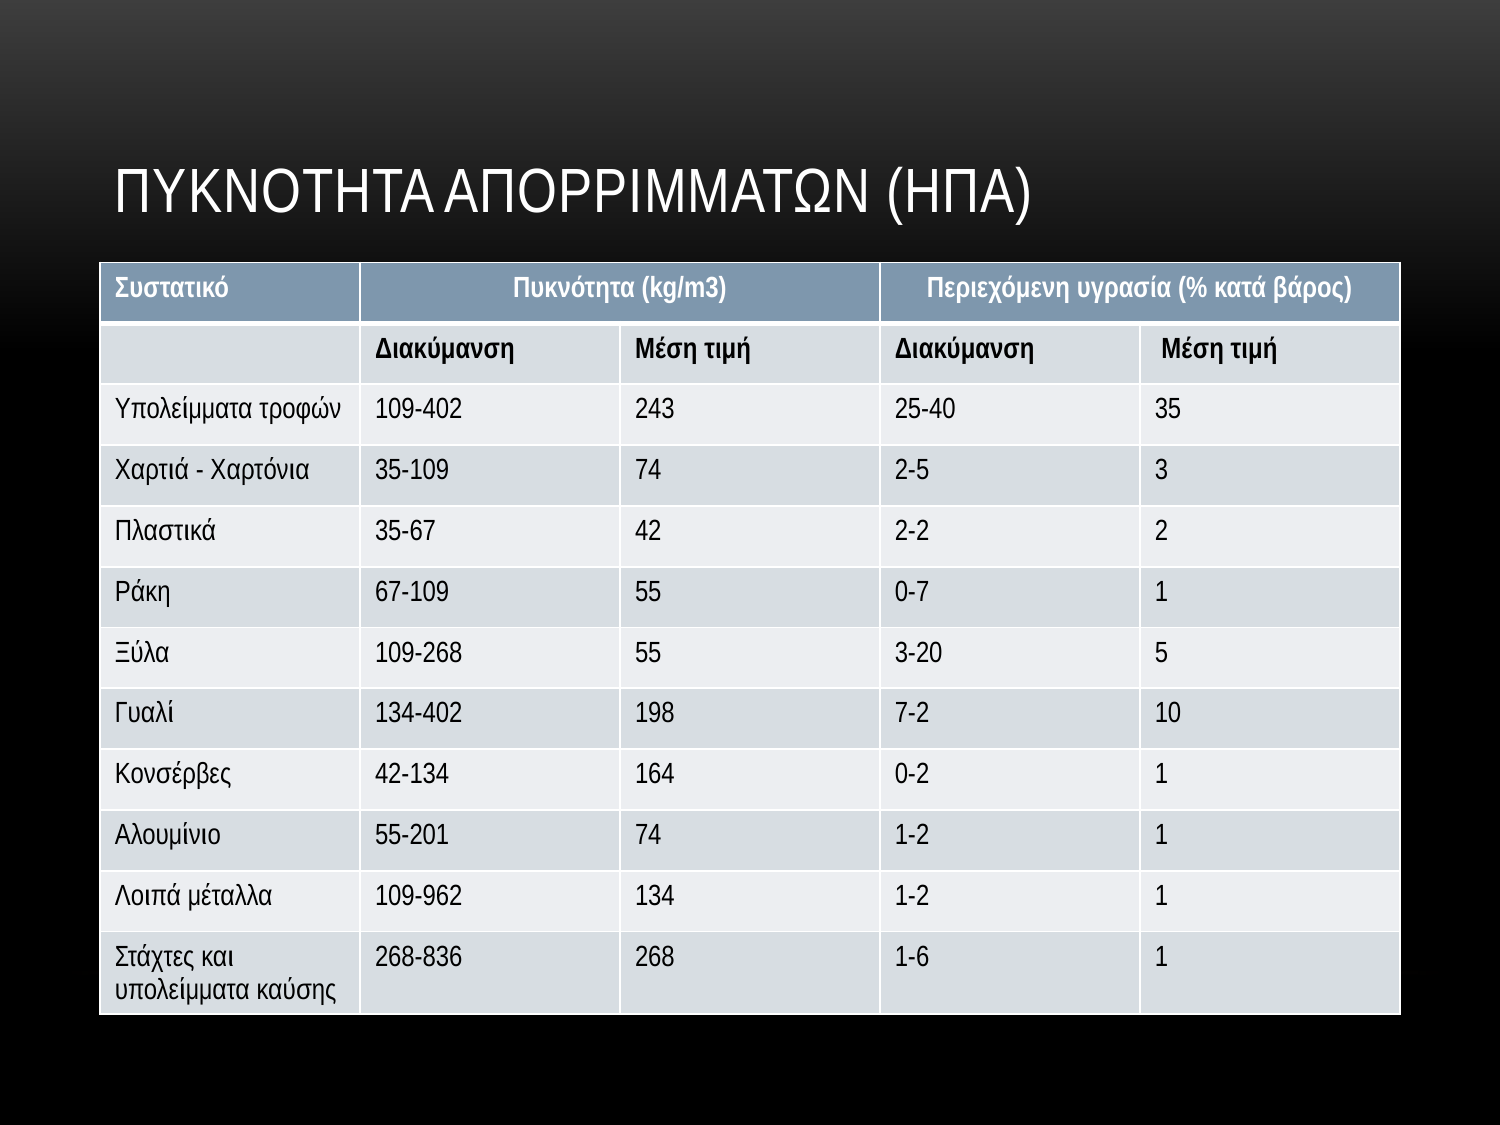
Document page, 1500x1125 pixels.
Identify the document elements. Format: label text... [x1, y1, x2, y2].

table_cell 134-402 [361, 689, 619, 748]
table_cell 74 [621, 811, 879, 870]
table_cell 1 [1141, 872, 1399, 931]
table_cell 109-402 [361, 385, 619, 444]
table_header Συστατικό [101, 263, 359, 321]
table_cell 1-2 [881, 811, 1139, 870]
table_cell [101, 326, 359, 383]
table_cell 42-134 [361, 750, 619, 809]
table_cell 0-2 [881, 750, 1139, 809]
table_cell 2 [1141, 507, 1399, 566]
table_cell Λοιπά μέταλλα [101, 872, 359, 931]
title Πυκνοτητα απορριμματων (ηπα) [99, 45, 1400, 233]
table_cell Διακύμανση [361, 326, 619, 383]
table_cell 55 [621, 628, 879, 687]
table_cell 55 [621, 568, 879, 627]
table_cell 7-2 [881, 689, 1139, 748]
table_cell 1 [1141, 811, 1399, 870]
table_cell 55-201 [361, 811, 619, 870]
table_cell Χαρτιά - Χαρτόνια [101, 446, 359, 505]
table_cell Μέση τιμή [1141, 326, 1399, 383]
table_header Πυκνότητα (kg/m3) [361, 263, 879, 321]
table_cell 3-20 [881, 628, 1139, 687]
table_cell Διακύμανση [881, 326, 1139, 383]
table_cell 25-40 [881, 385, 1139, 444]
table_cell 35-67 [361, 507, 619, 566]
table_cell 10 [1141, 689, 1399, 748]
table_cell Κονσέρβες [101, 750, 359, 809]
table_cell 164 [621, 750, 879, 809]
table_cell 74 [621, 446, 879, 505]
table_cell Υπολείμματα τροφών [101, 385, 359, 444]
table_cell 2-5 [881, 446, 1139, 505]
table_cell Γυαλί [101, 689, 359, 748]
table_cell 268 [621, 932, 879, 1013]
table_cell Ξύλα [101, 628, 359, 687]
table_cell 1 [1141, 932, 1399, 1013]
table_cell 109-962 [361, 872, 619, 931]
table_cell Στάχτες και υπολείμματα καύσης [101, 932, 359, 1013]
table_cell 42 [621, 507, 879, 566]
table_cell 1-6 [881, 932, 1139, 1013]
table_cell 268-836 [361, 932, 619, 1013]
table_cell 1 [1141, 568, 1399, 627]
table_cell 243 [621, 385, 879, 444]
table_cell 3 [1141, 446, 1399, 505]
table_cell 35 [1141, 385, 1399, 444]
table_cell Μέση τιμή [621, 326, 879, 383]
table_cell 1 [1141, 750, 1399, 809]
table_cell 109-268 [361, 628, 619, 687]
table_cell 35-109 [361, 446, 619, 505]
table_cell Αλουμίνιο [101, 811, 359, 870]
table_header Περιεχόμενη υγρασία (% κατά βάρος) [881, 263, 1399, 321]
table_cell 0-7 [881, 568, 1139, 627]
table_cell Ράκη [101, 568, 359, 627]
table_cell 67-109 [361, 568, 619, 627]
table_cell 2-2 [881, 507, 1139, 566]
table_cell Πλαστικά [101, 507, 359, 566]
picture [0, 0, 1500, 1125]
table_cell 5 [1141, 628, 1399, 687]
table_cell 1-2 [881, 872, 1139, 931]
table_cell 134 [621, 872, 879, 931]
table_cell 198 [621, 689, 879, 748]
